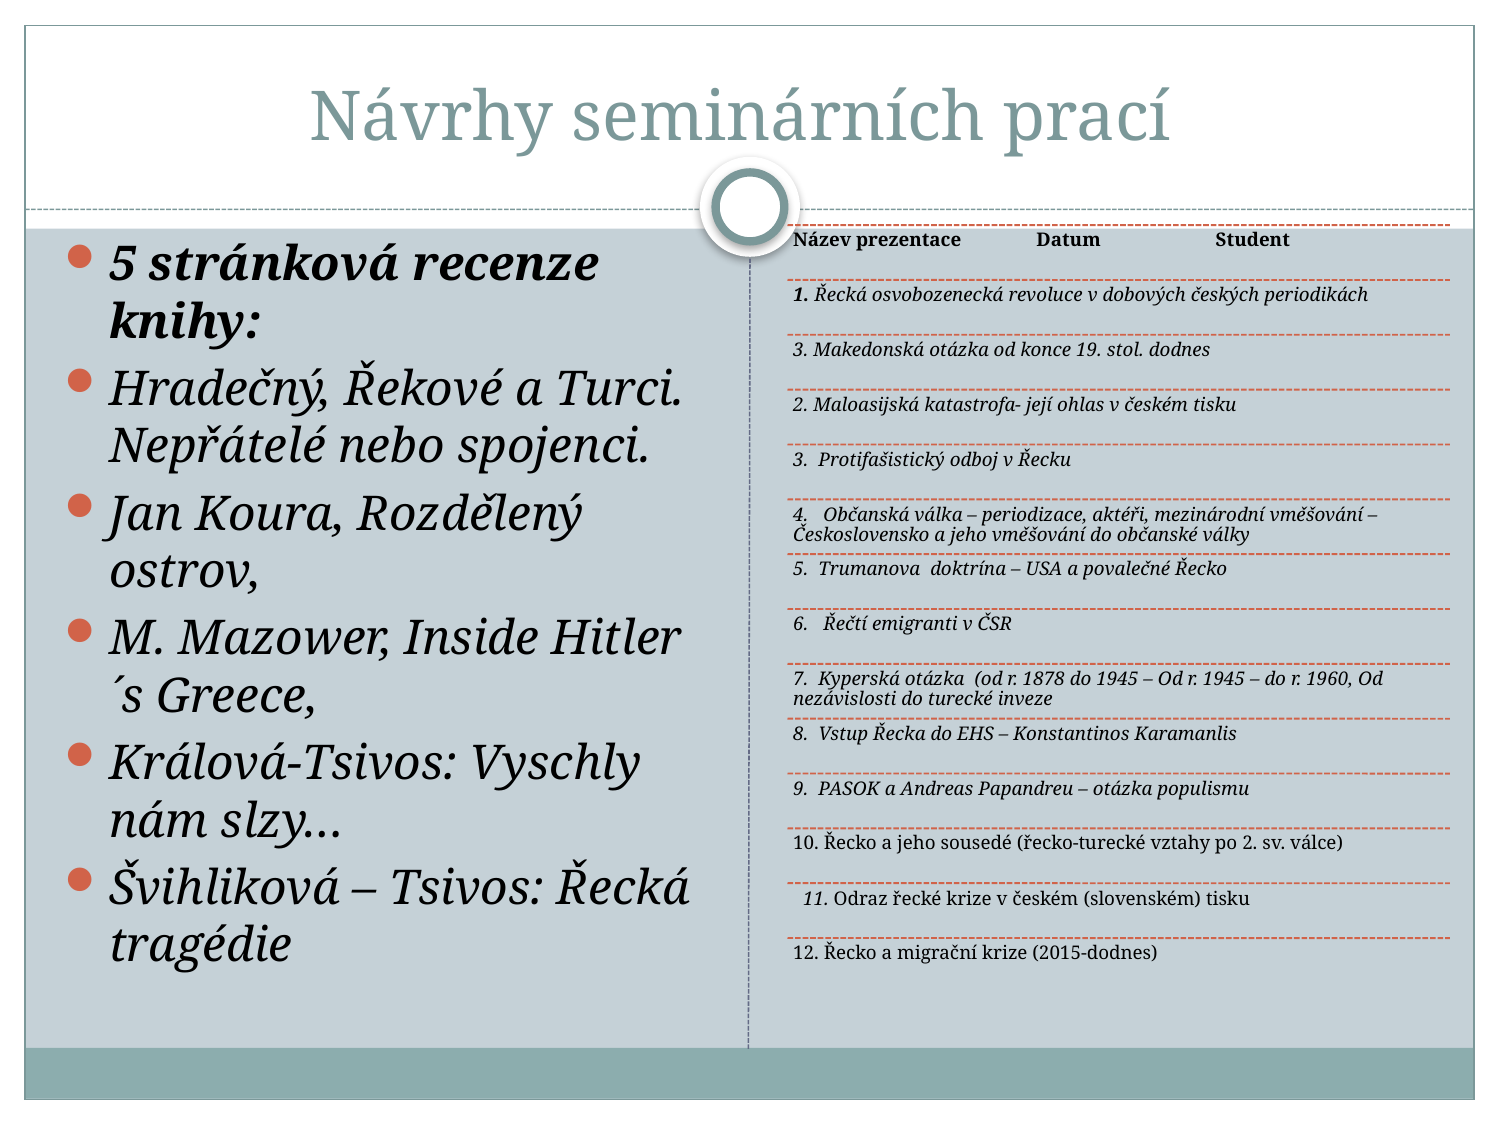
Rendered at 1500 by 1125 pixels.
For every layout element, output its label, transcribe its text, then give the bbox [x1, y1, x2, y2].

title Návrhy seminárních prací [49, 37, 1450, 162]
list 5 stránková recenze knihy: Hradečný, Řekové a Turci. Nepřátelé nebo spojenci. Jan Koura, Rozdělený ostrov, M. Mazower, Inside Hitler´s Greece, Králová-Tsivos: Vyschly nám slzy… Švihliková – Tsivos: Řecká tragédie [49, 224, 712, 993]
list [787, 224, 1451, 994]
